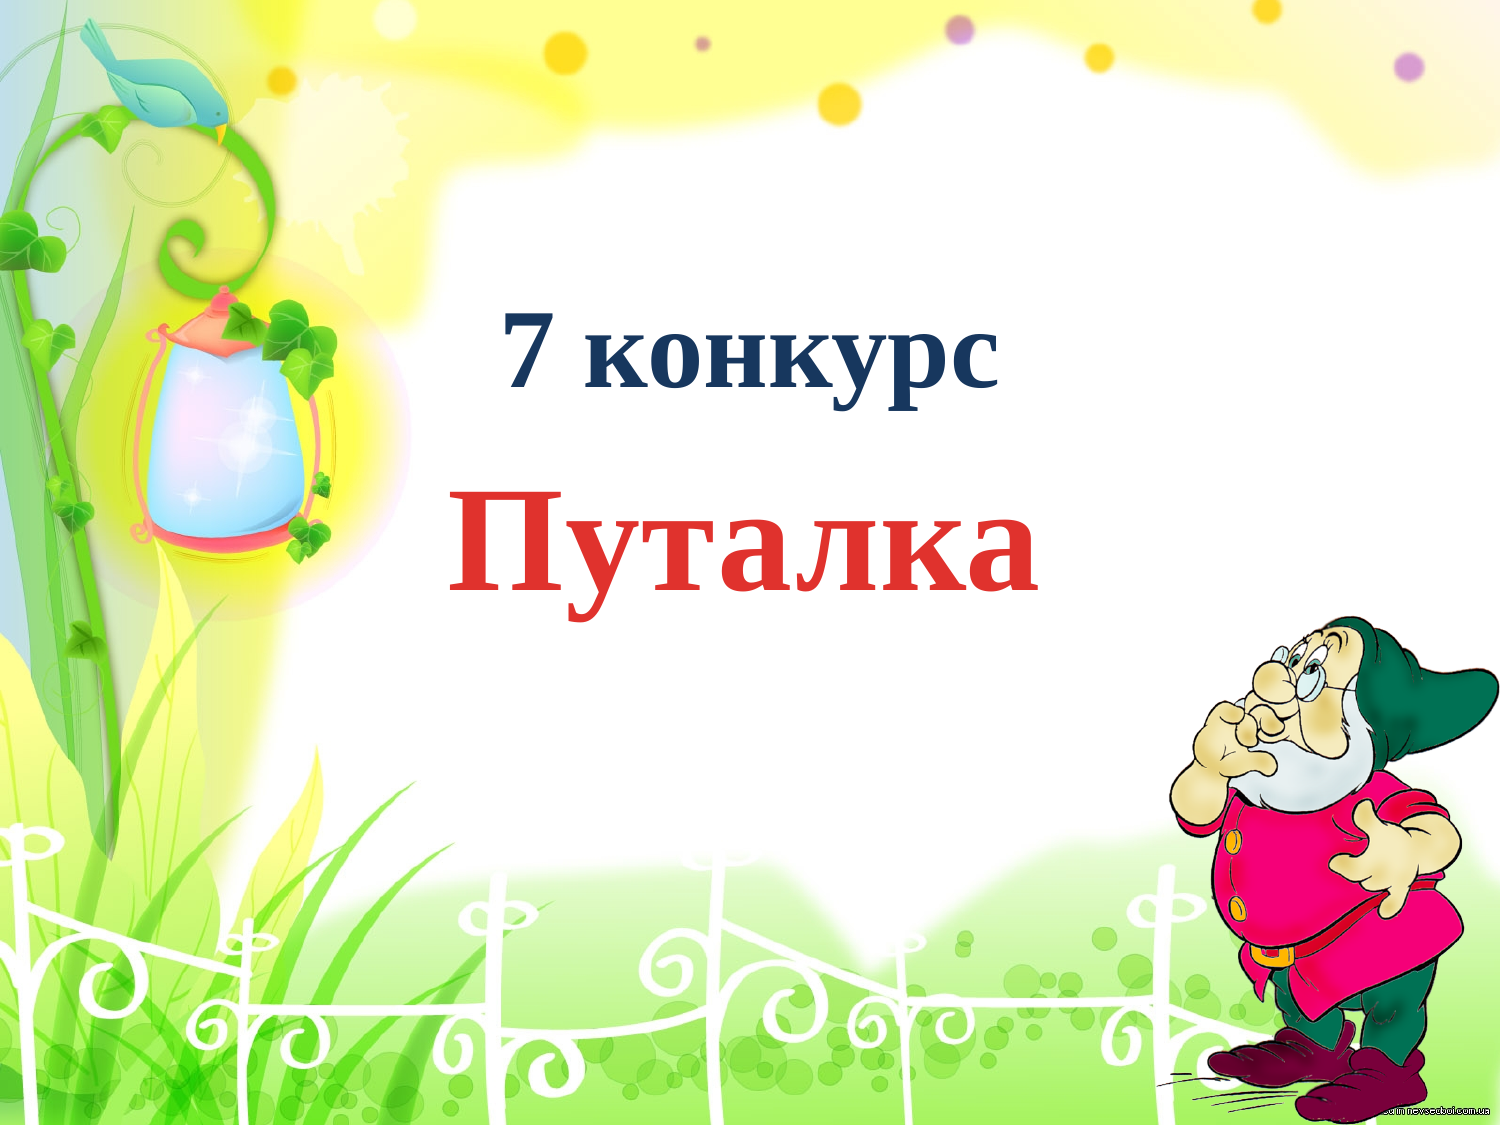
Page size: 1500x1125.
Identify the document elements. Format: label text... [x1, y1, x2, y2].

text_box Путалка [432, 432, 1057, 628]
picture [0, 0, 1500, 1125]
text_box 7 конкурс [484, 267, 1016, 417]
